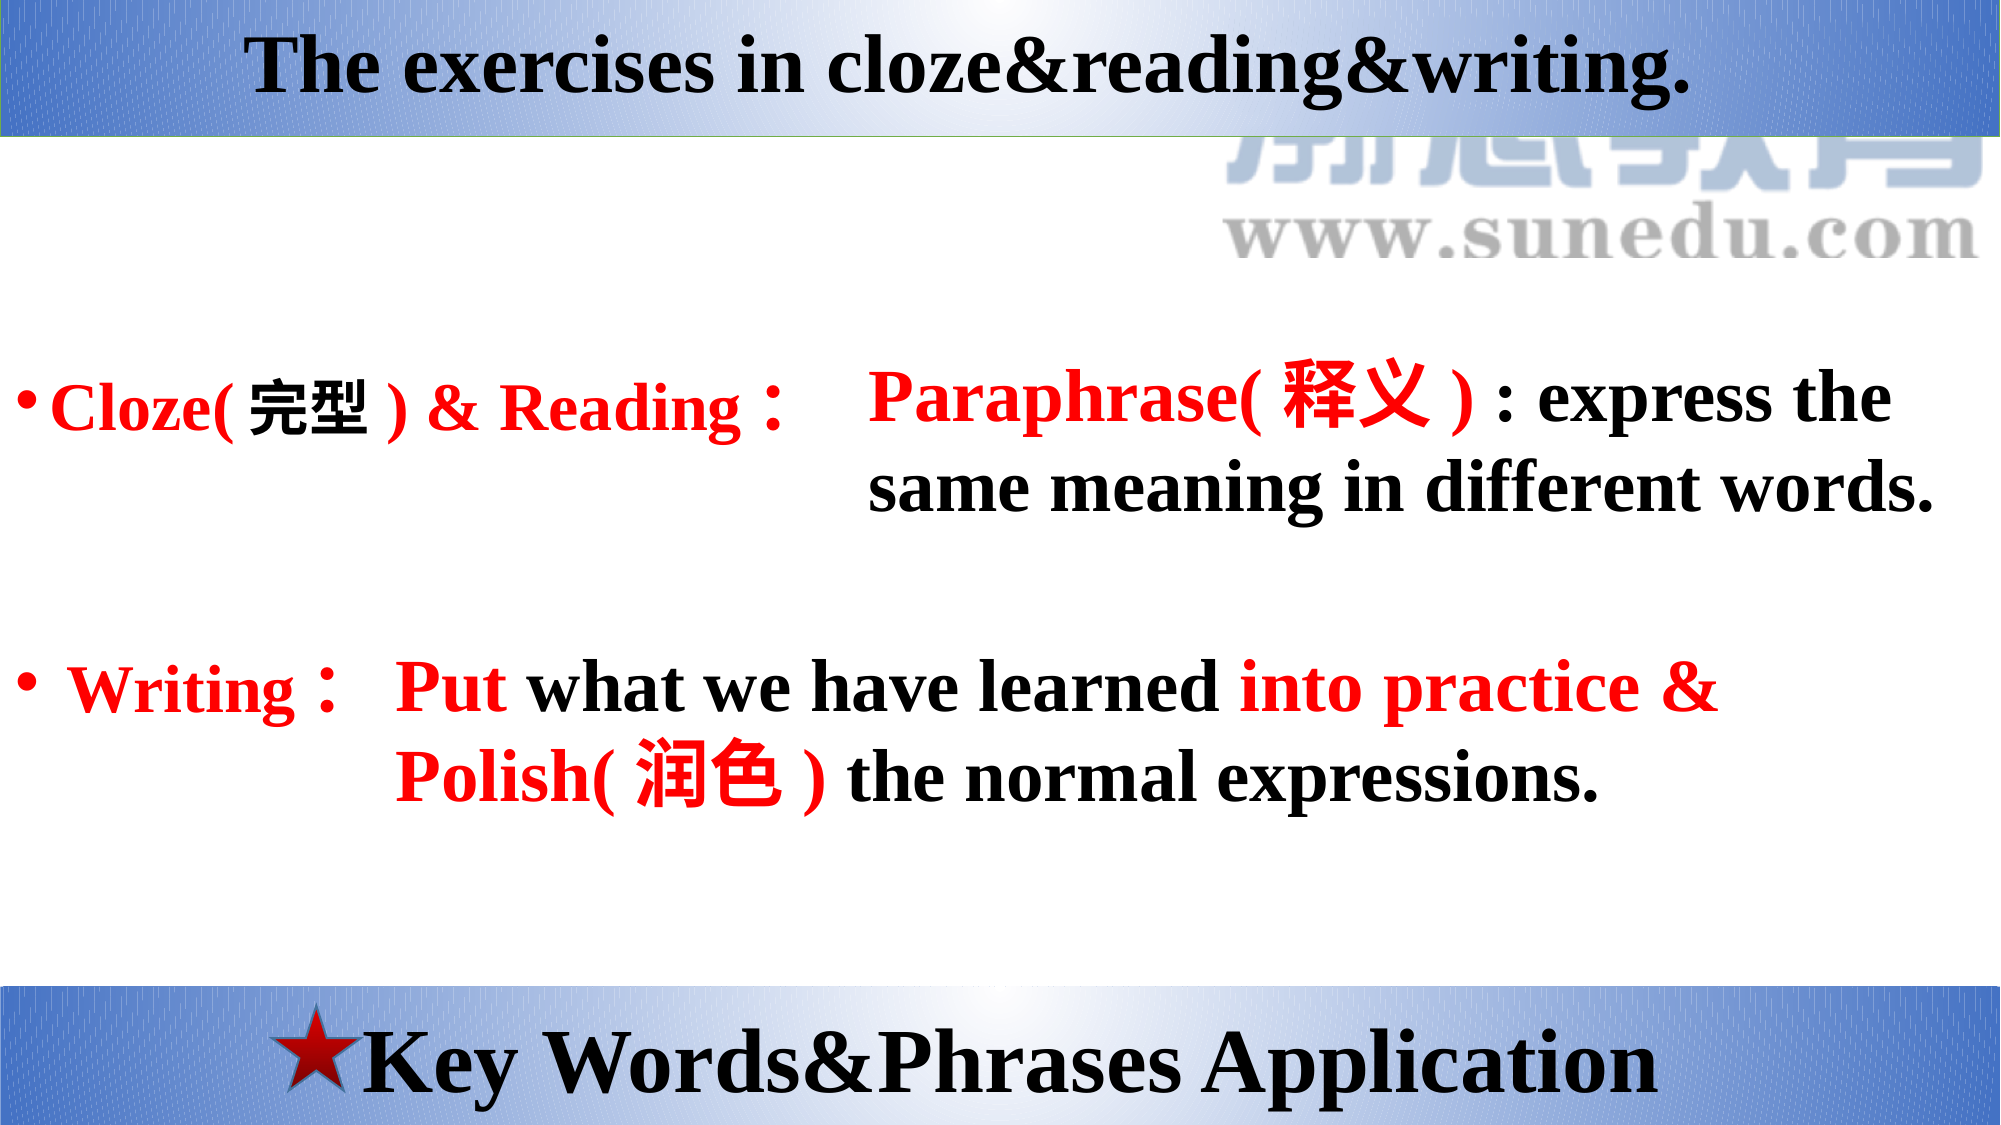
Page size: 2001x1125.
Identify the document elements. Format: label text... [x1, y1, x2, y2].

text_box Key Words&Phrases Application [0, 986, 2000, 1125]
list Cloze(完型) & Reading： Writing： [0, 351, 1908, 740]
picture [1220, 137, 1983, 258]
text_box Put what we have learned into practice & Polish(润色) the normal expressions. [380, 628, 1738, 824]
text_box [268, 1002, 364, 1094]
title The exercises in cloze&reading&writing. [0, 0, 2000, 137]
text_box Paraphrase(释义) : express the same meaning in different words. [853, 339, 1951, 534]
